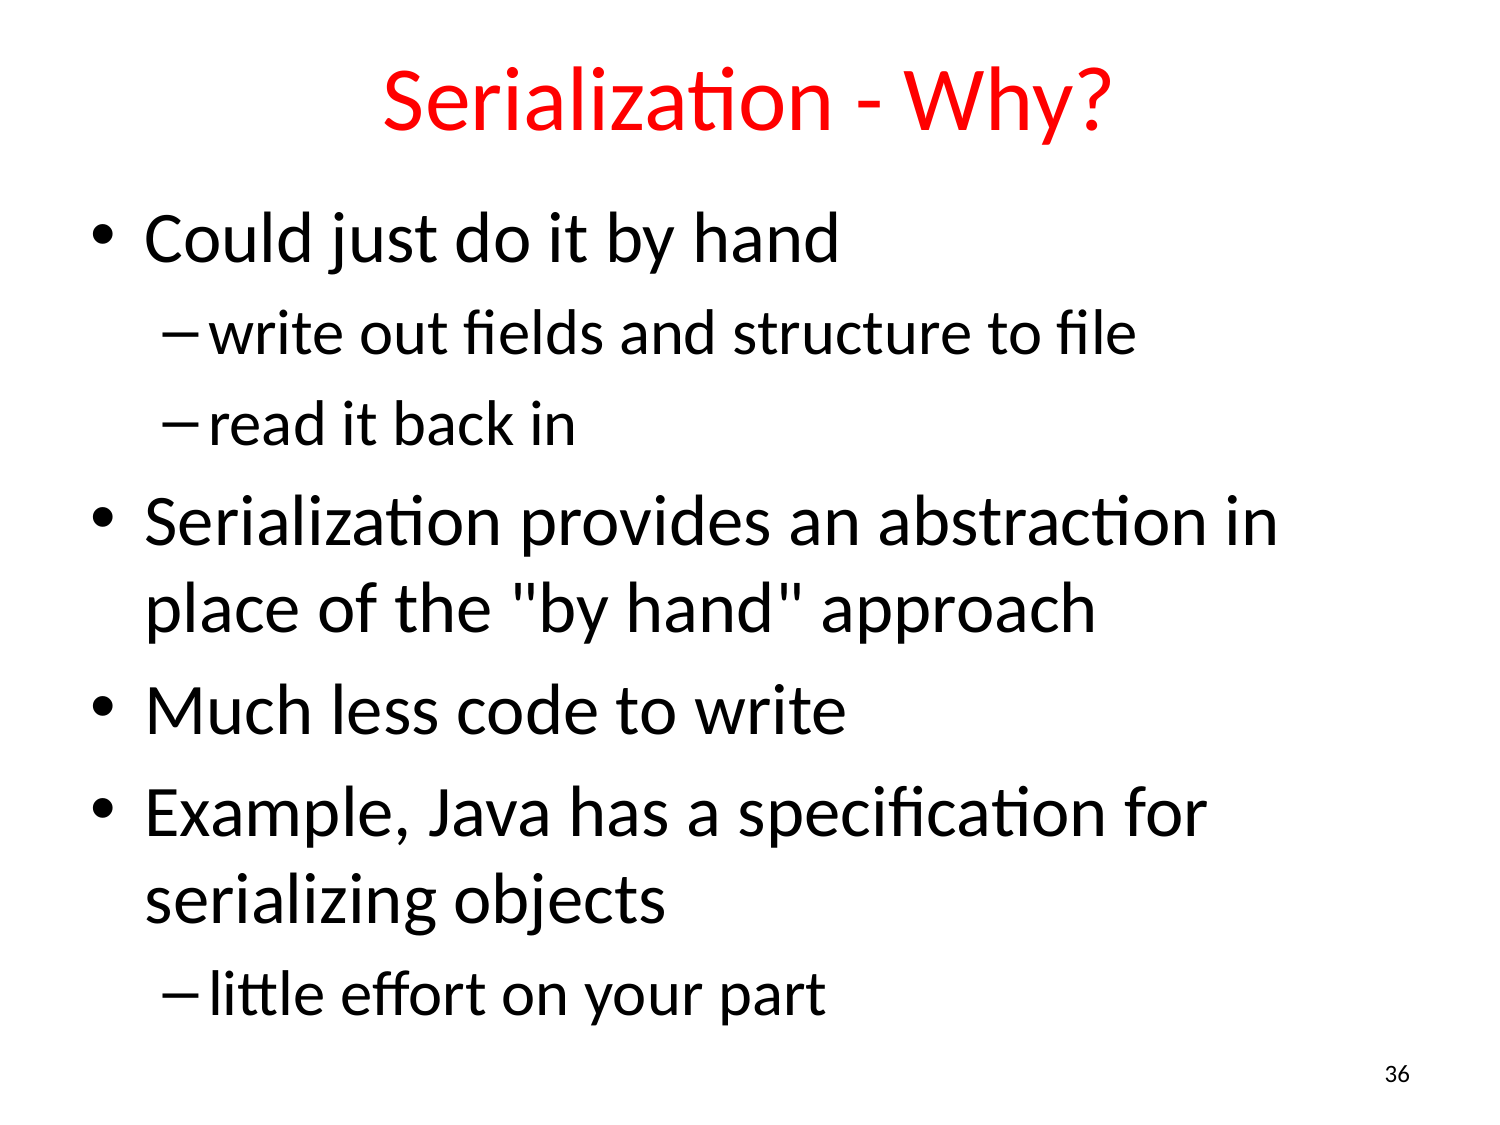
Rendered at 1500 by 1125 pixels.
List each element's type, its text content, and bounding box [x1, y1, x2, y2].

list Could just do it by hand write out fields and structure to file read it back in Serialization provides an abstraction in place of the "by hand" approach Much less code to write Example, Java has a specification for serializing objects little effort on your part [75, 182, 1425, 1038]
slide_number 36 [1074, 1042, 1425, 1103]
title Serialization - Why? [75, 0, 1425, 182]
